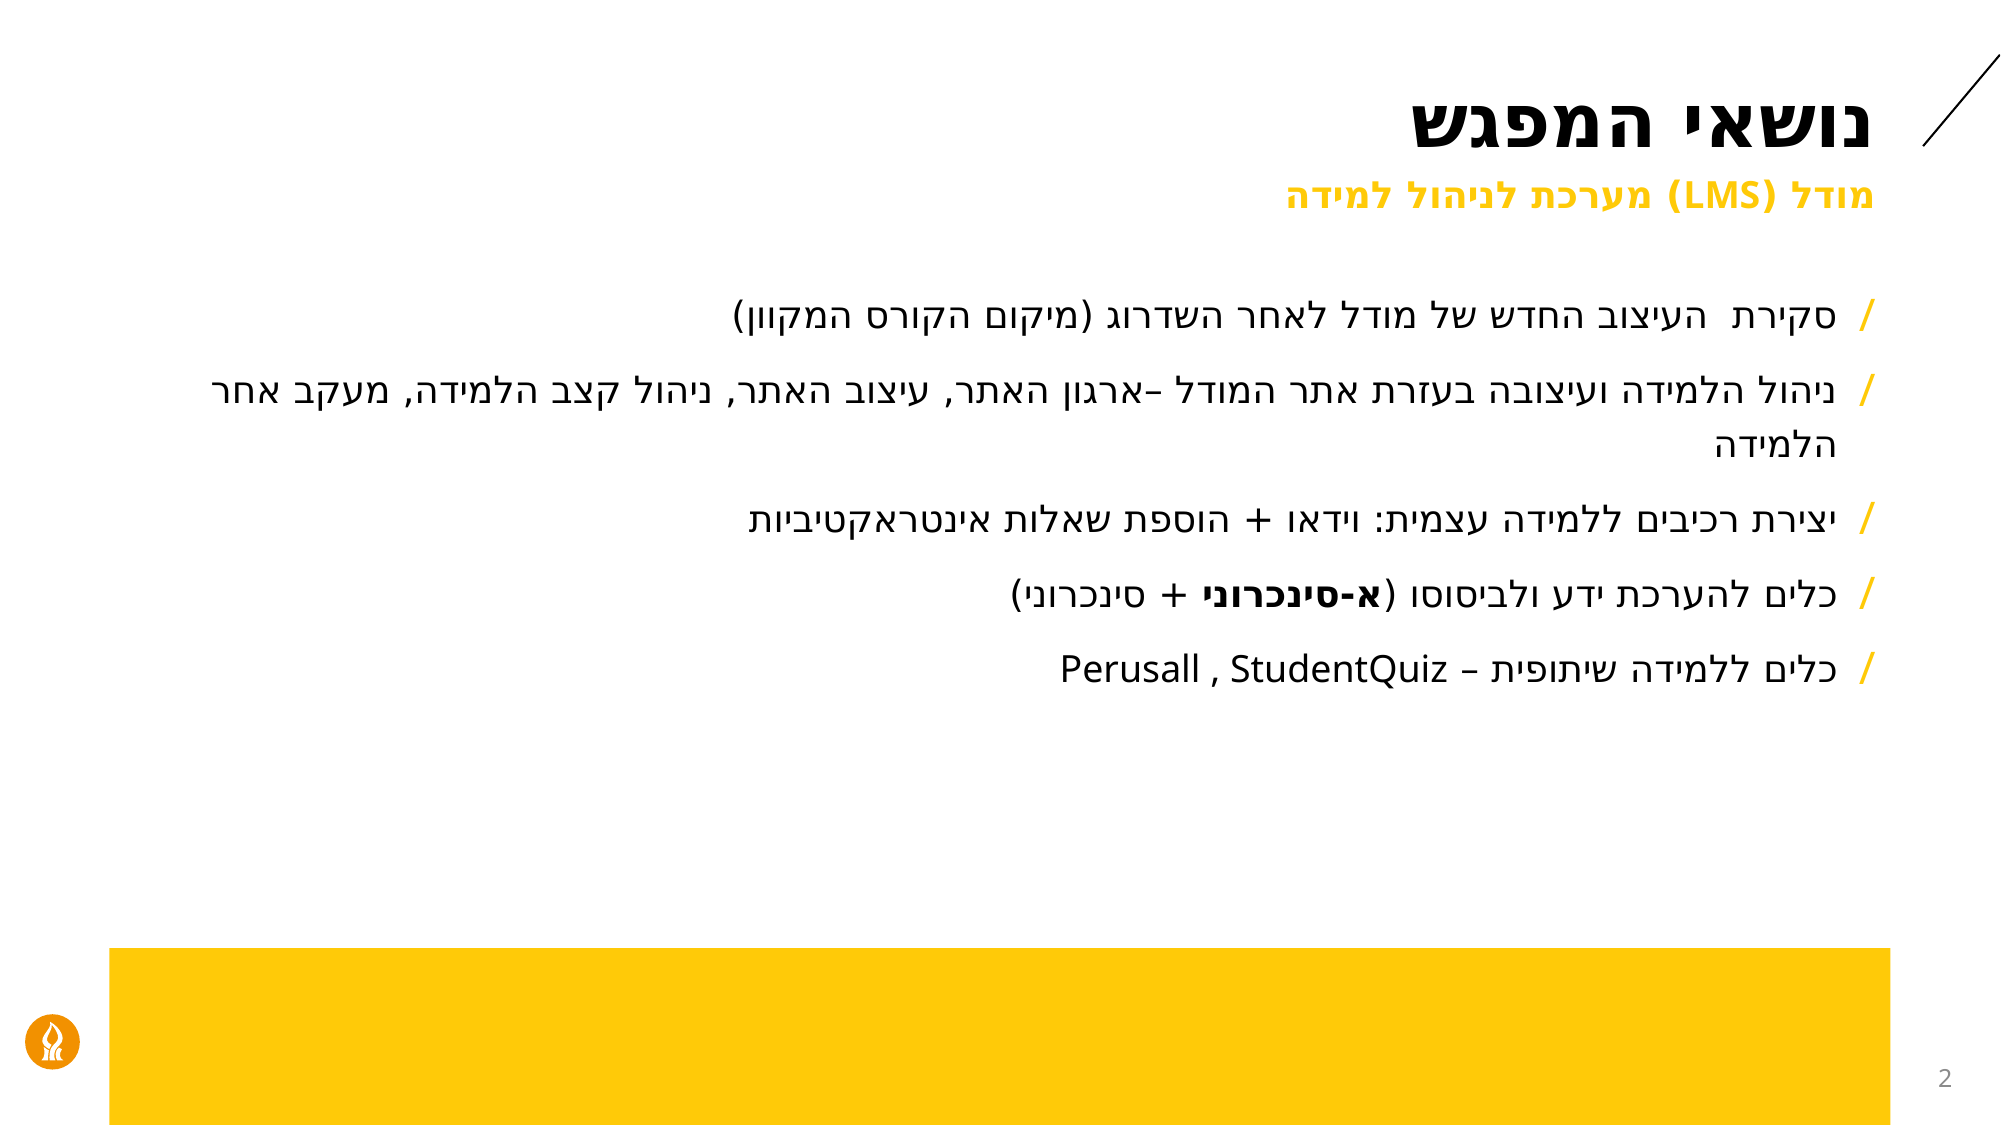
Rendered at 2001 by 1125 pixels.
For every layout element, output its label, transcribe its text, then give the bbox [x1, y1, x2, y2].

list מודל (LMS) מערכת לניהול למידה [131, 161, 1891, 220]
title נושאי המפגש [131, 59, 1891, 161]
slide_number 2 [1890, 1049, 2000, 1110]
list סקירת העיצוב החדש של מודל לאחר השדרוג (מיקום הקורס המקוון) ניהול הלמידה ועיצובה בעזרת אתר המודל –ארגון האתר, עיצוב האתר, ניהול קצב הלמידה, מעקב אחר הלמידה יצירת רכיבים ללמידה עצמית: וידאו + הוספת שאלות אינטראקטיביות כלים להערכת ידע ולביסוסו (א-סינכרוני + סינכרוני) כלים ללמידה שיתופית – Perusall , StudentQuiz [131, 274, 1891, 1013]
